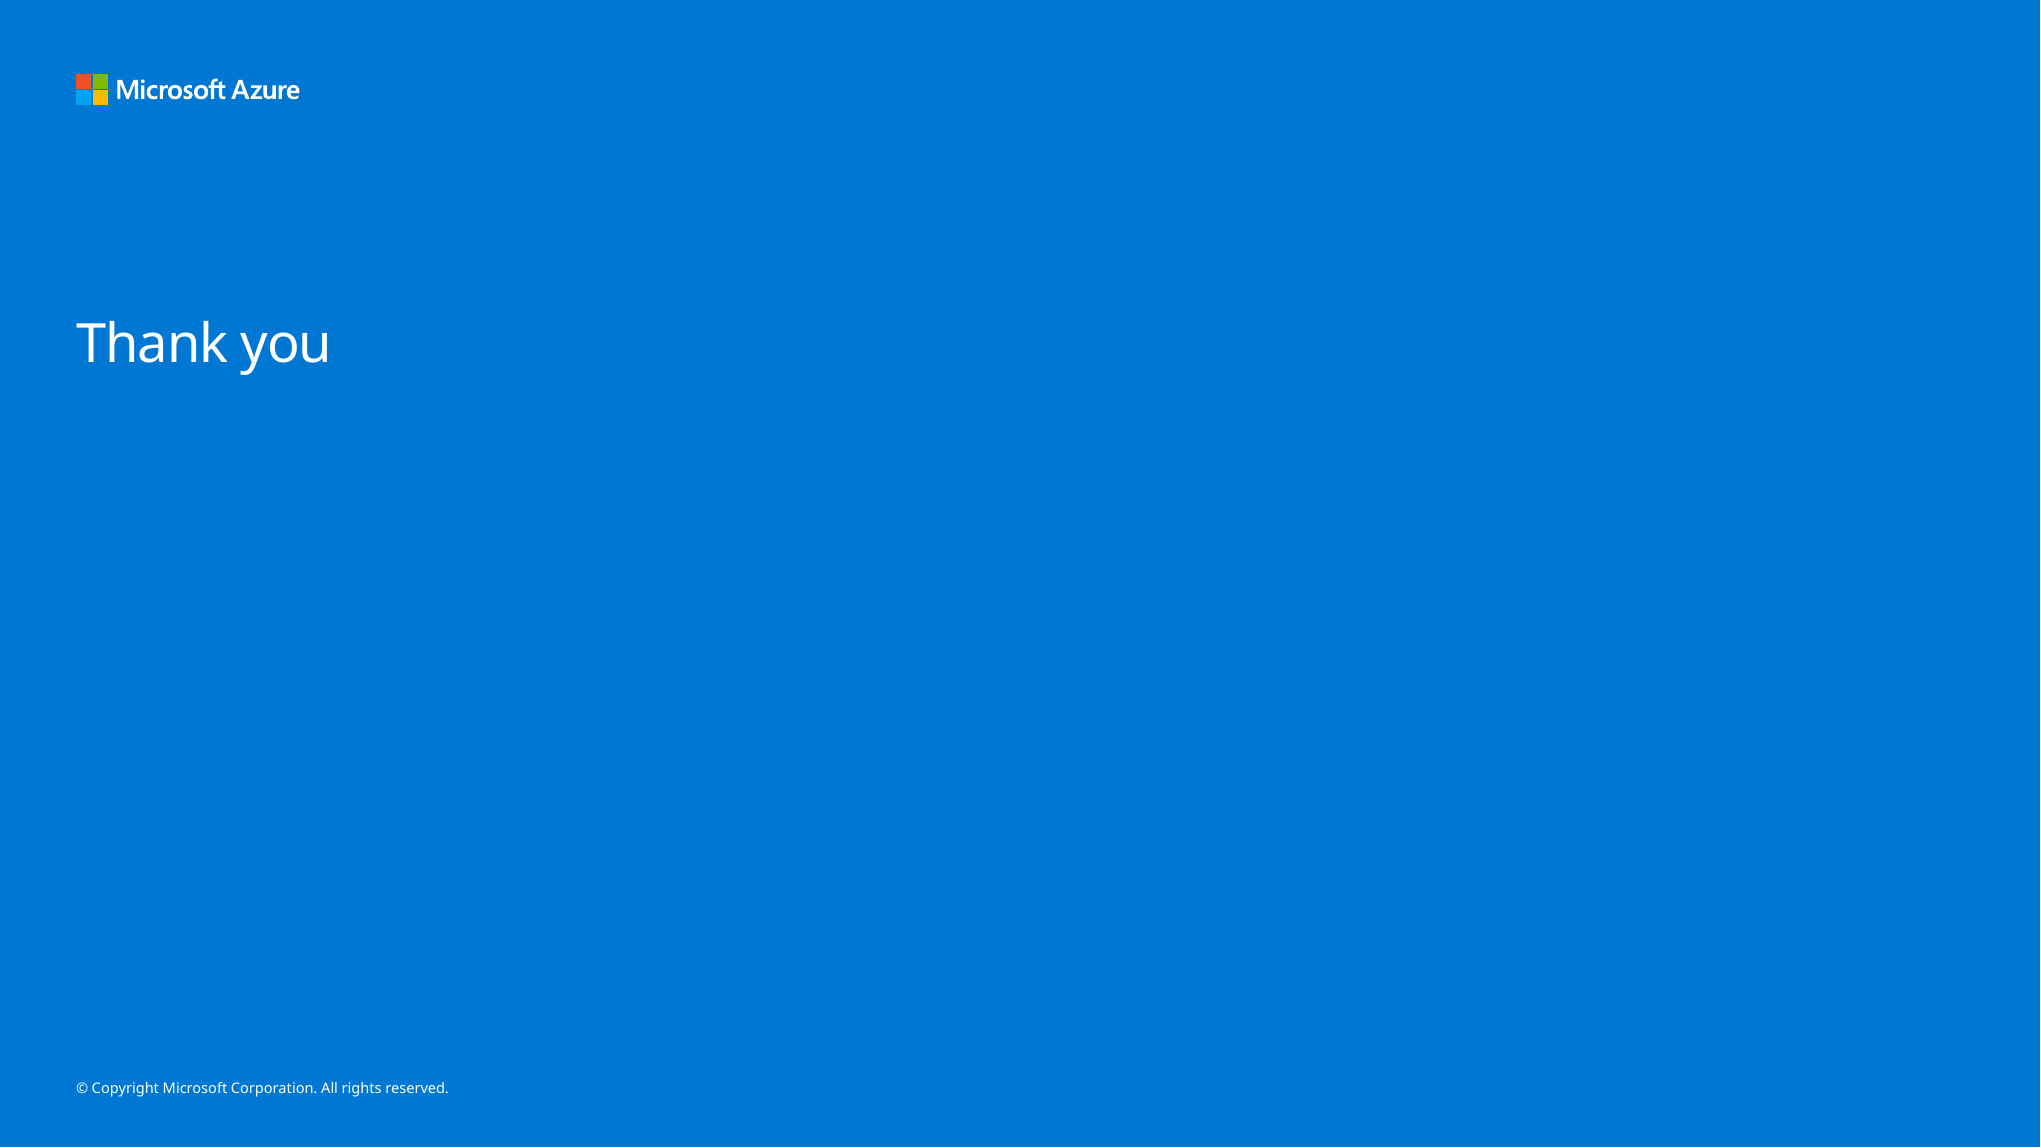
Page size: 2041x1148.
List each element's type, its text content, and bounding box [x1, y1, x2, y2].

title Thank you [76, 308, 1324, 556]
